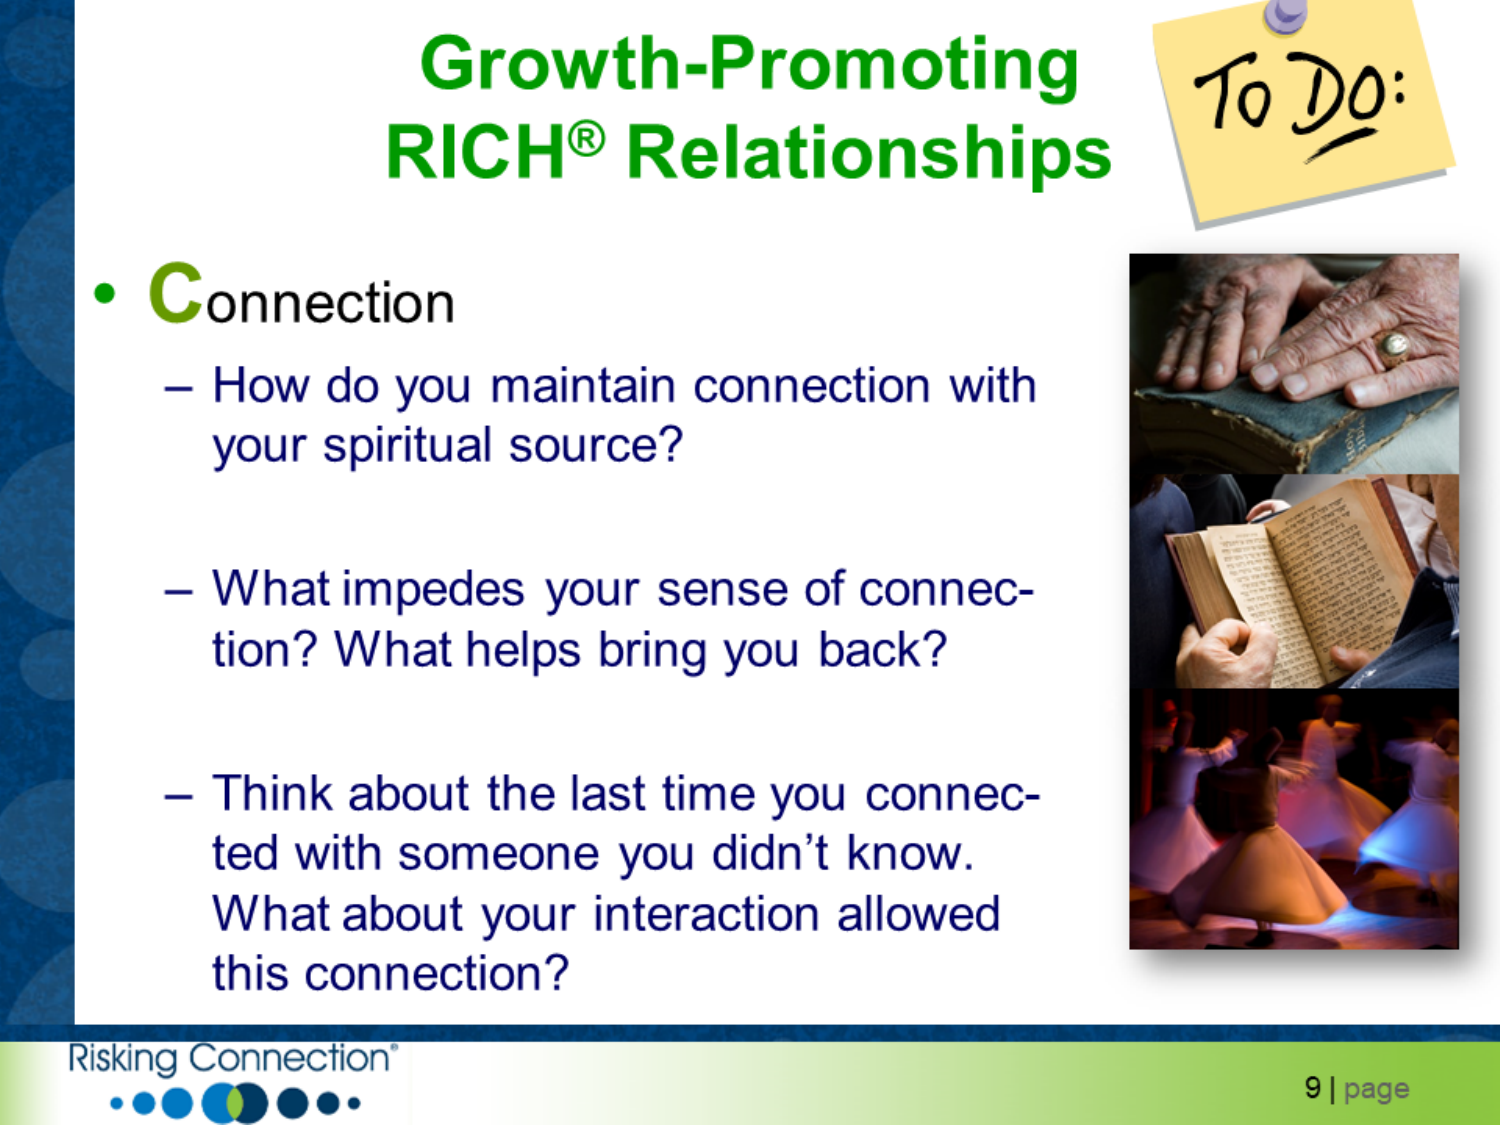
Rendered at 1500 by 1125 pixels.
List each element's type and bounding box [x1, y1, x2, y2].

list [0, 0, 1500, 1125]
